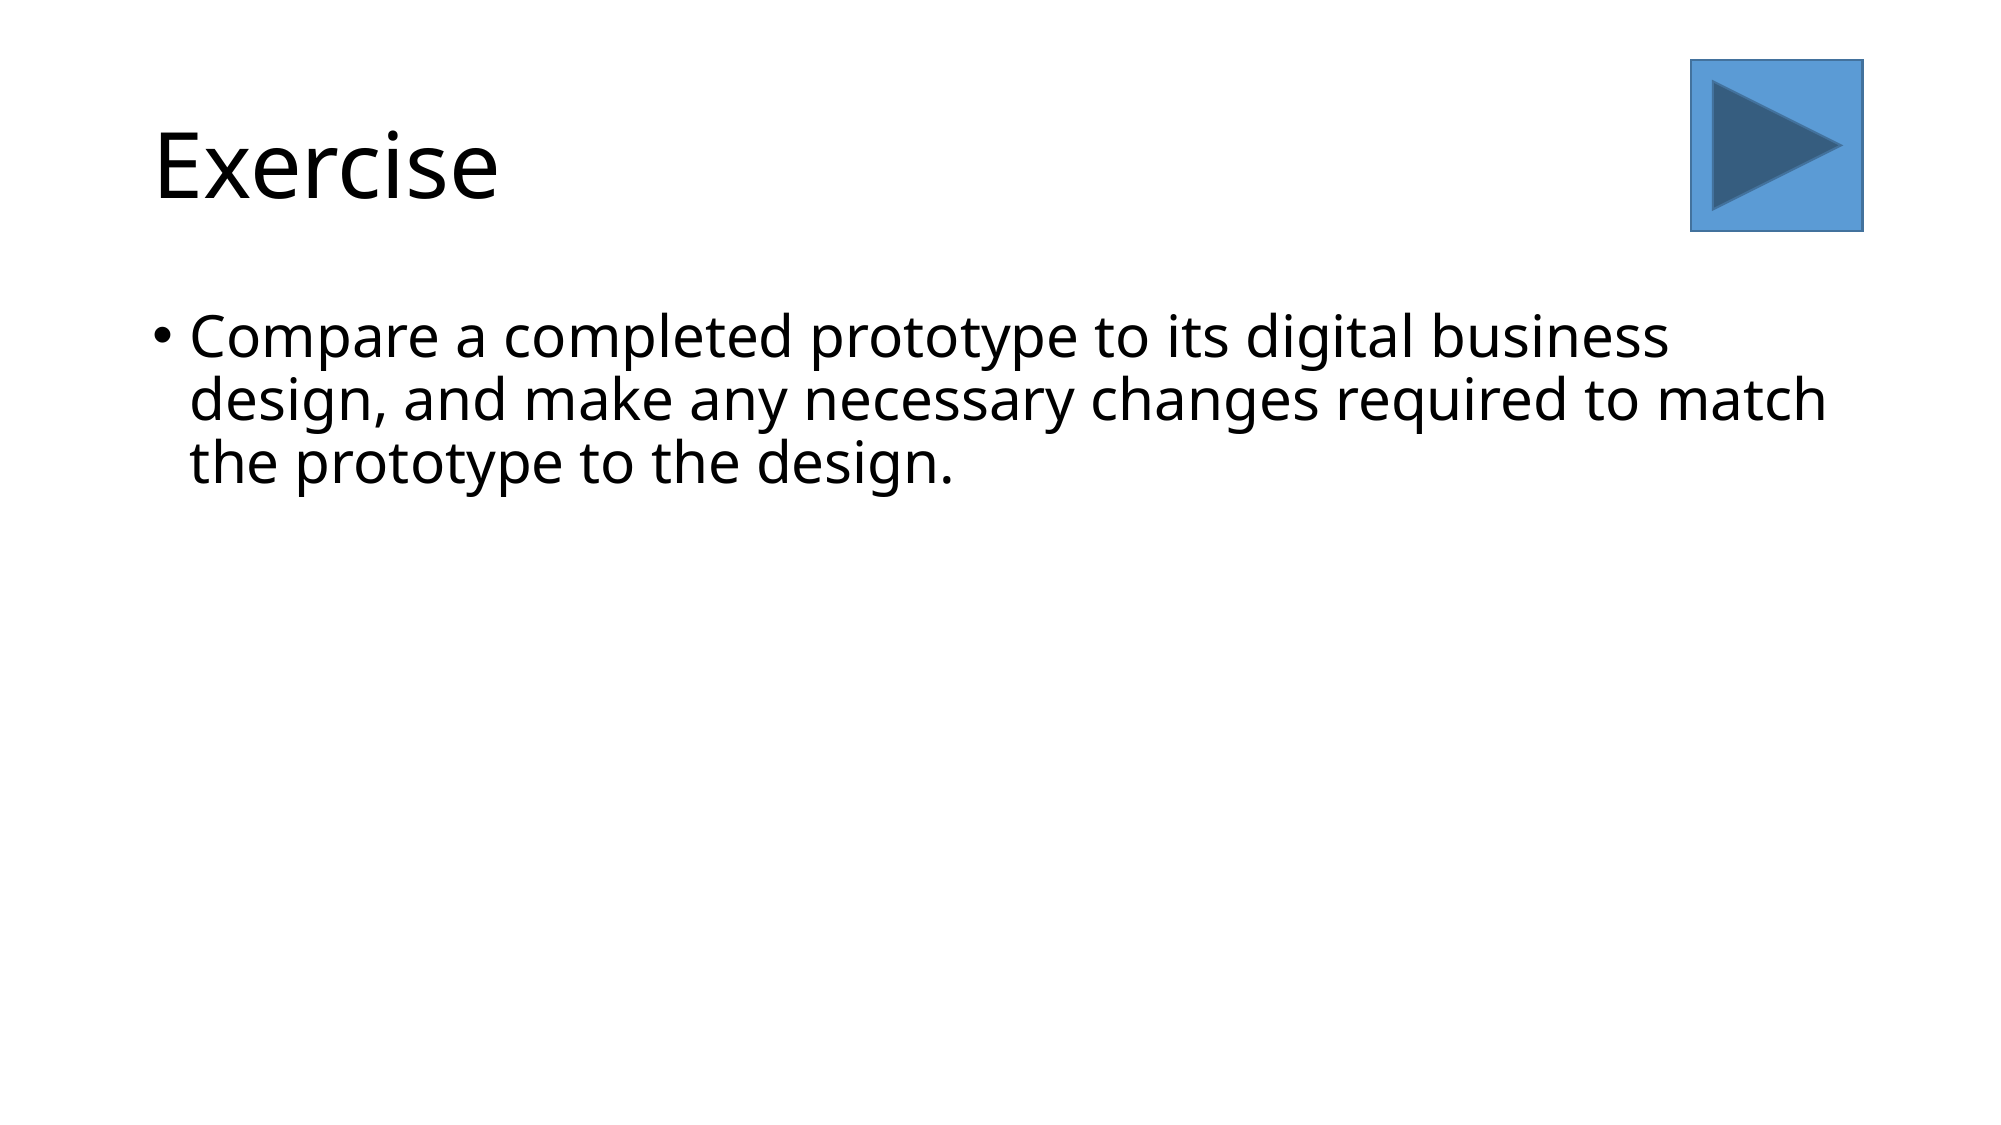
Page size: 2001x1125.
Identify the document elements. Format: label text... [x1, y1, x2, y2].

list Compare a completed prototype to its digital business design, and make any necessary changes required to match the prototype to the design. [137, 299, 1863, 1014]
text_box [1690, 59, 1864, 232]
title Exercise [137, 59, 1863, 278]
